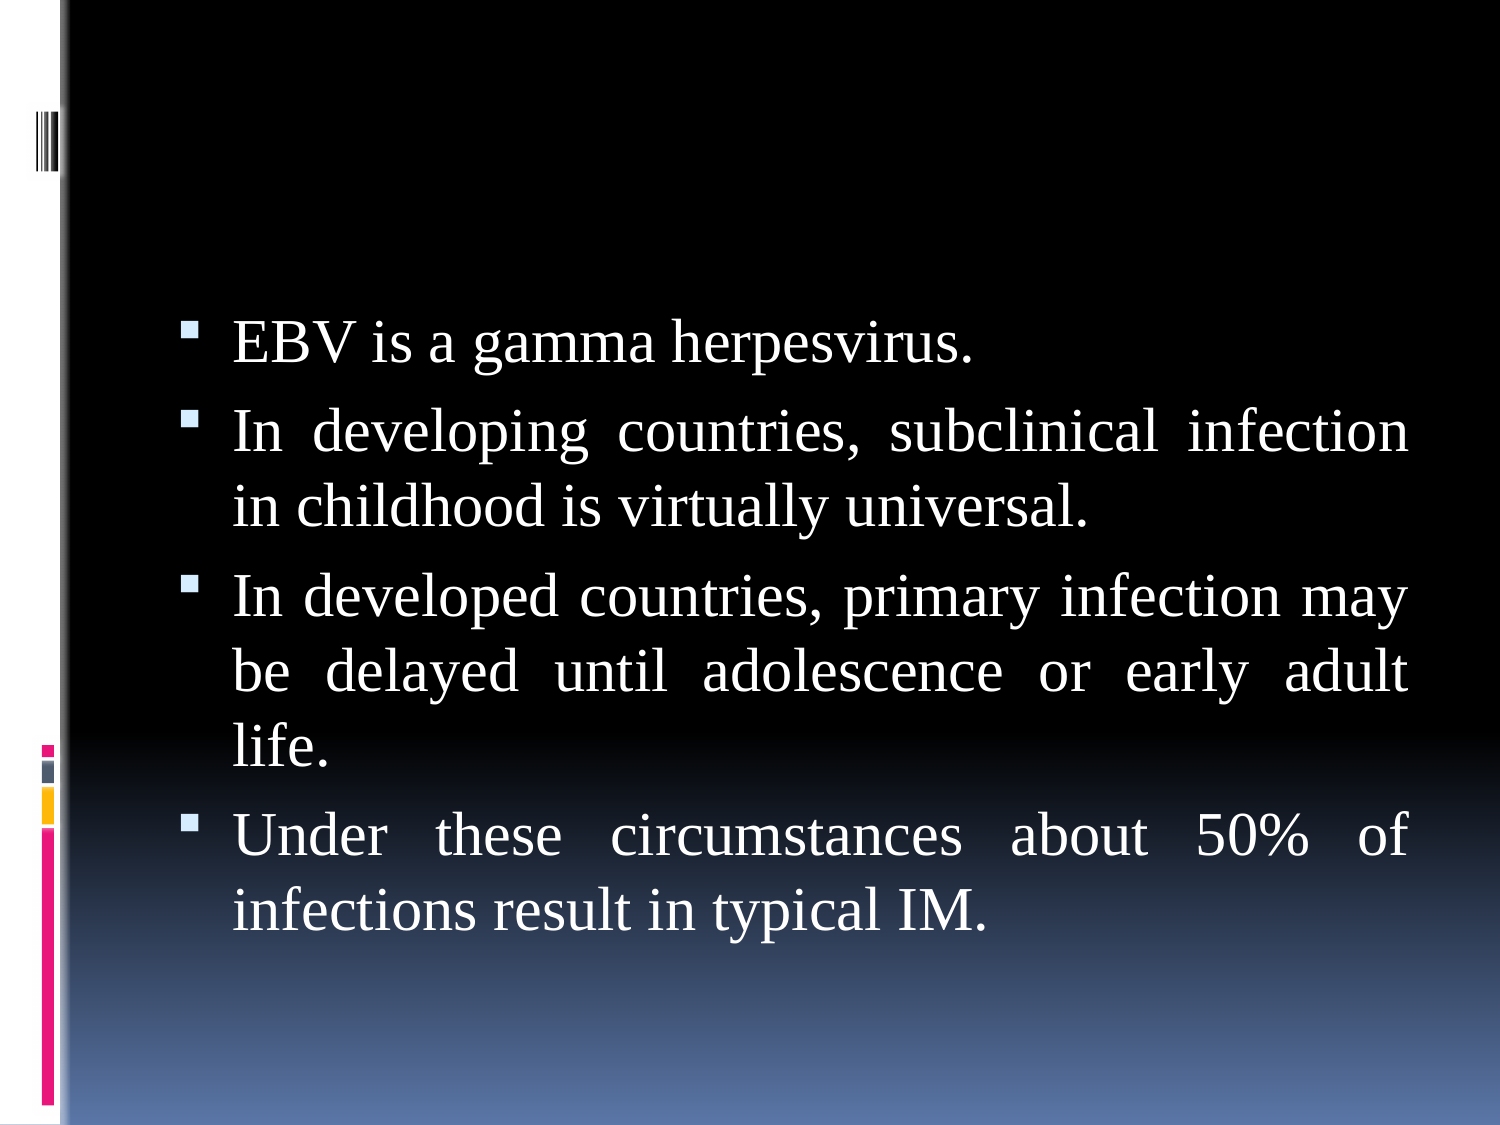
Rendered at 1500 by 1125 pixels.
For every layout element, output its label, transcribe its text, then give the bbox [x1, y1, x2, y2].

list EBV is a gamma herpesvirus. In developing countries, subclinical infection in childhood is virtually universal. In developed countries, primary infection may be delayed until adolescence or early adult life. Under these circumstances about 50% of infections result in typical IM. [150, 292, 1425, 1043]
